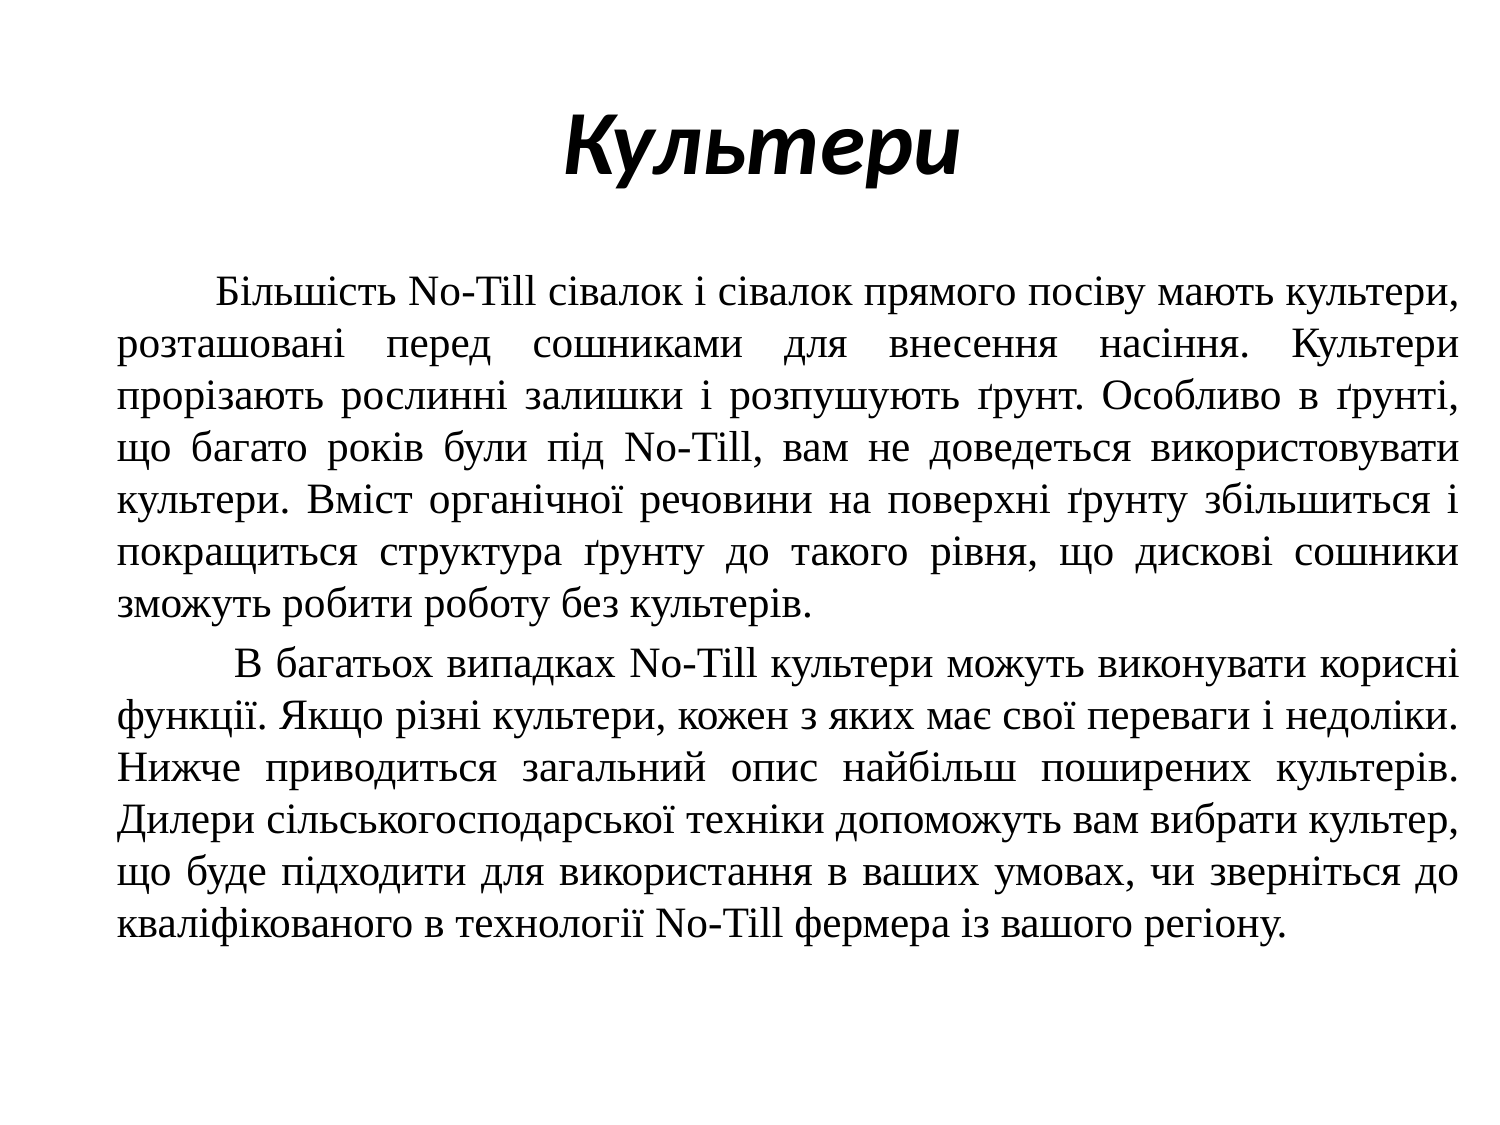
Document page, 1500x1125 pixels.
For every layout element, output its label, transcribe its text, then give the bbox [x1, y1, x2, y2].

text_box Культери [49, 74, 1475, 213]
text_box Більшість No-Till сівалок і сівалок прямого посіву мають культери, розташовані перед сошниками для внесення насіння. Культери прорізають рослинні залишки і розпушують ґрунт. Особливо в ґрунті, що багато років були під No-Till, вам не доведеться використовувати культери. Вміст органічної речовини на поверхні ґрунту збільшиться і покращиться структура ґрунту до такого рівня, що дискові сошники зможуть робити роботу без культерів. В багатьох випадках No-Till культери можуть виконувати корисні функції. Якщо різні культери, кожен з яких має свої переваги і недоліки. Нижче приводиться загальний опис найбільш поширених культерів. Дилери сільськогосподарської техніки допоможуть вам вибрати культер, що буде підходити для використання в ваших умовах, чи зверніться до кваліфікованого в технології No-Till фермера із вашого регіону. [49, 254, 1475, 998]
